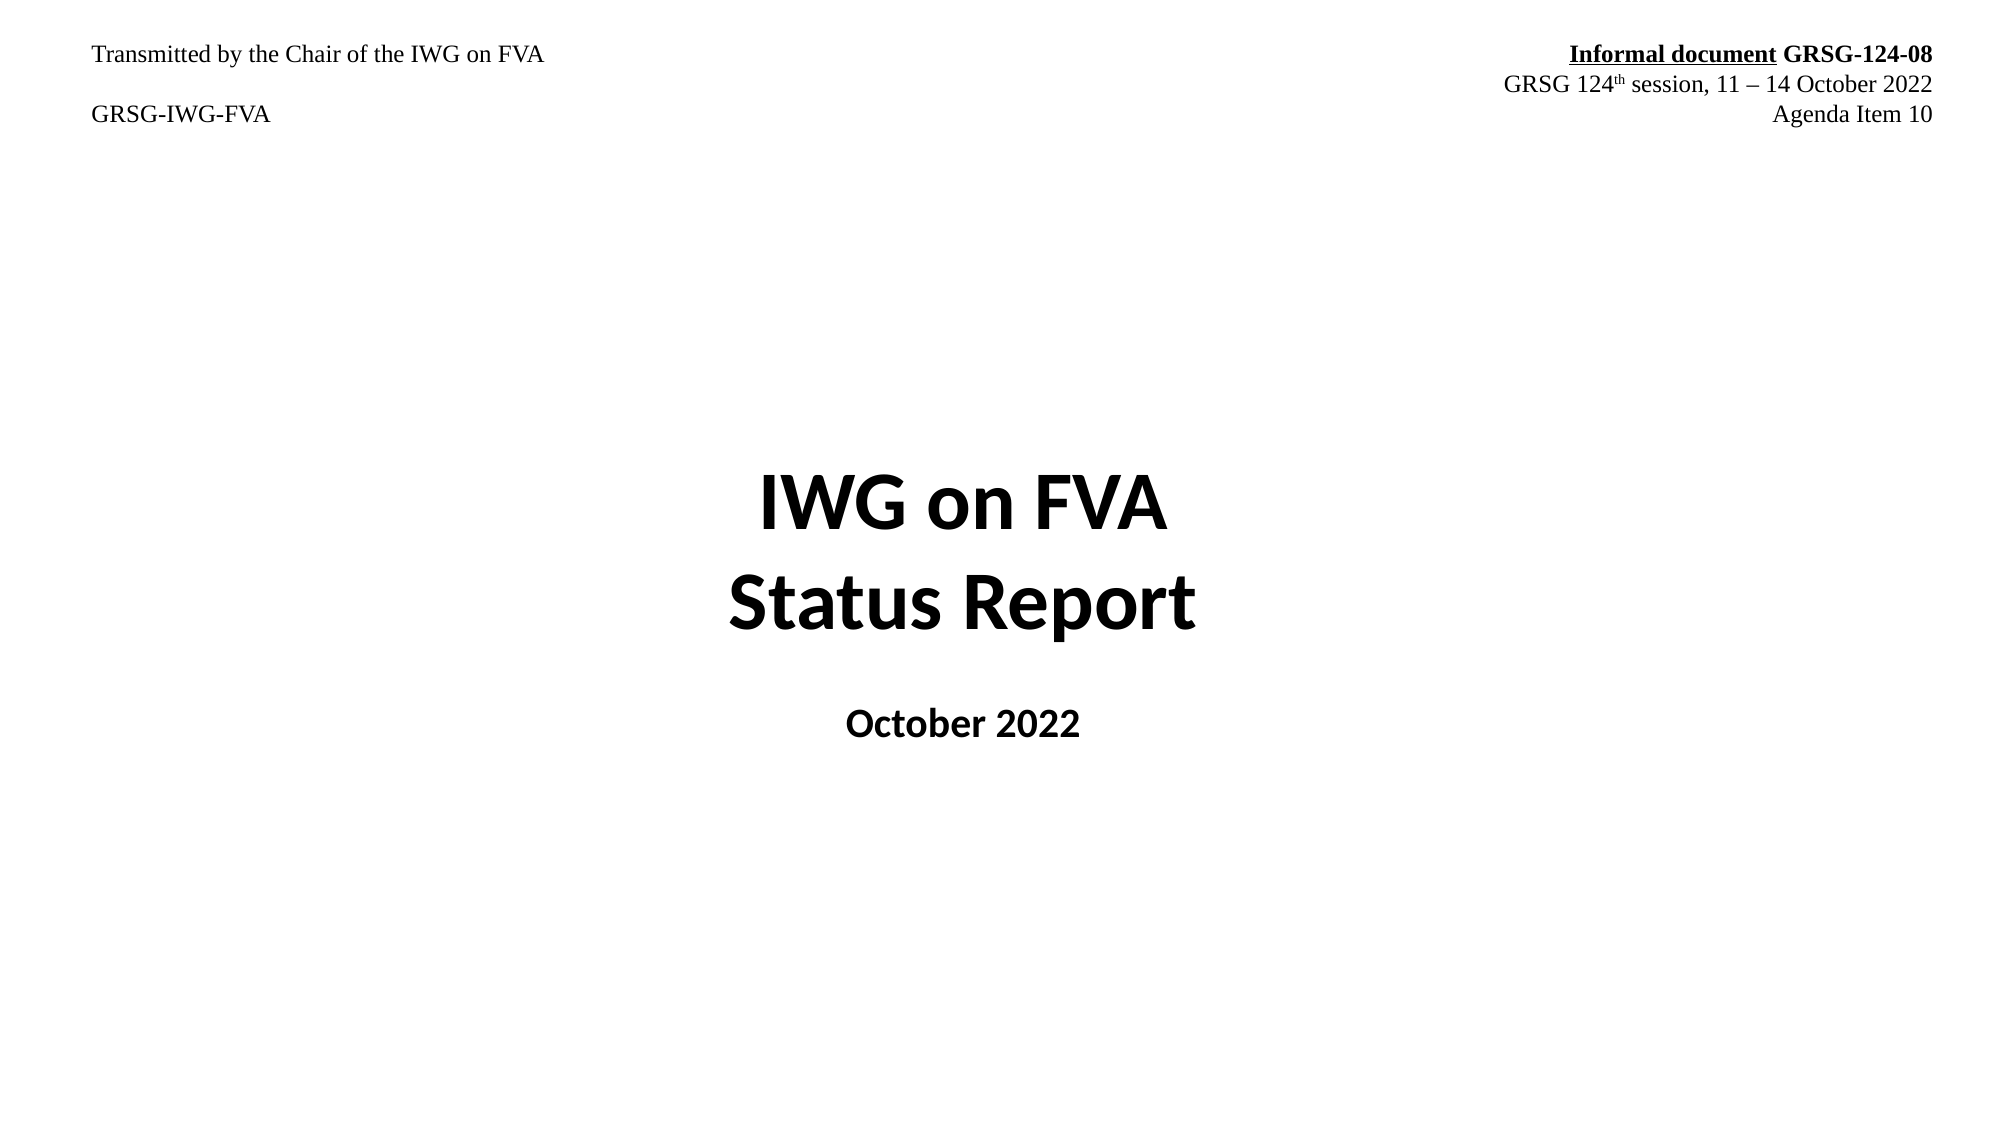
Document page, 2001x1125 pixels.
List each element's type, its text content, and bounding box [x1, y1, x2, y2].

text_box IWG on FVA Status Report October 2022 [272, 442, 1655, 750]
text_box Informal document GRSG-124-08 GRSG 124th session, 11 – 14 October 2022 Agenda Item 10 [1439, 29, 1948, 114]
text_box Transmitted by the Chair of the IWG on FVA GRSG-IWG-FVA [76, 29, 777, 161]
